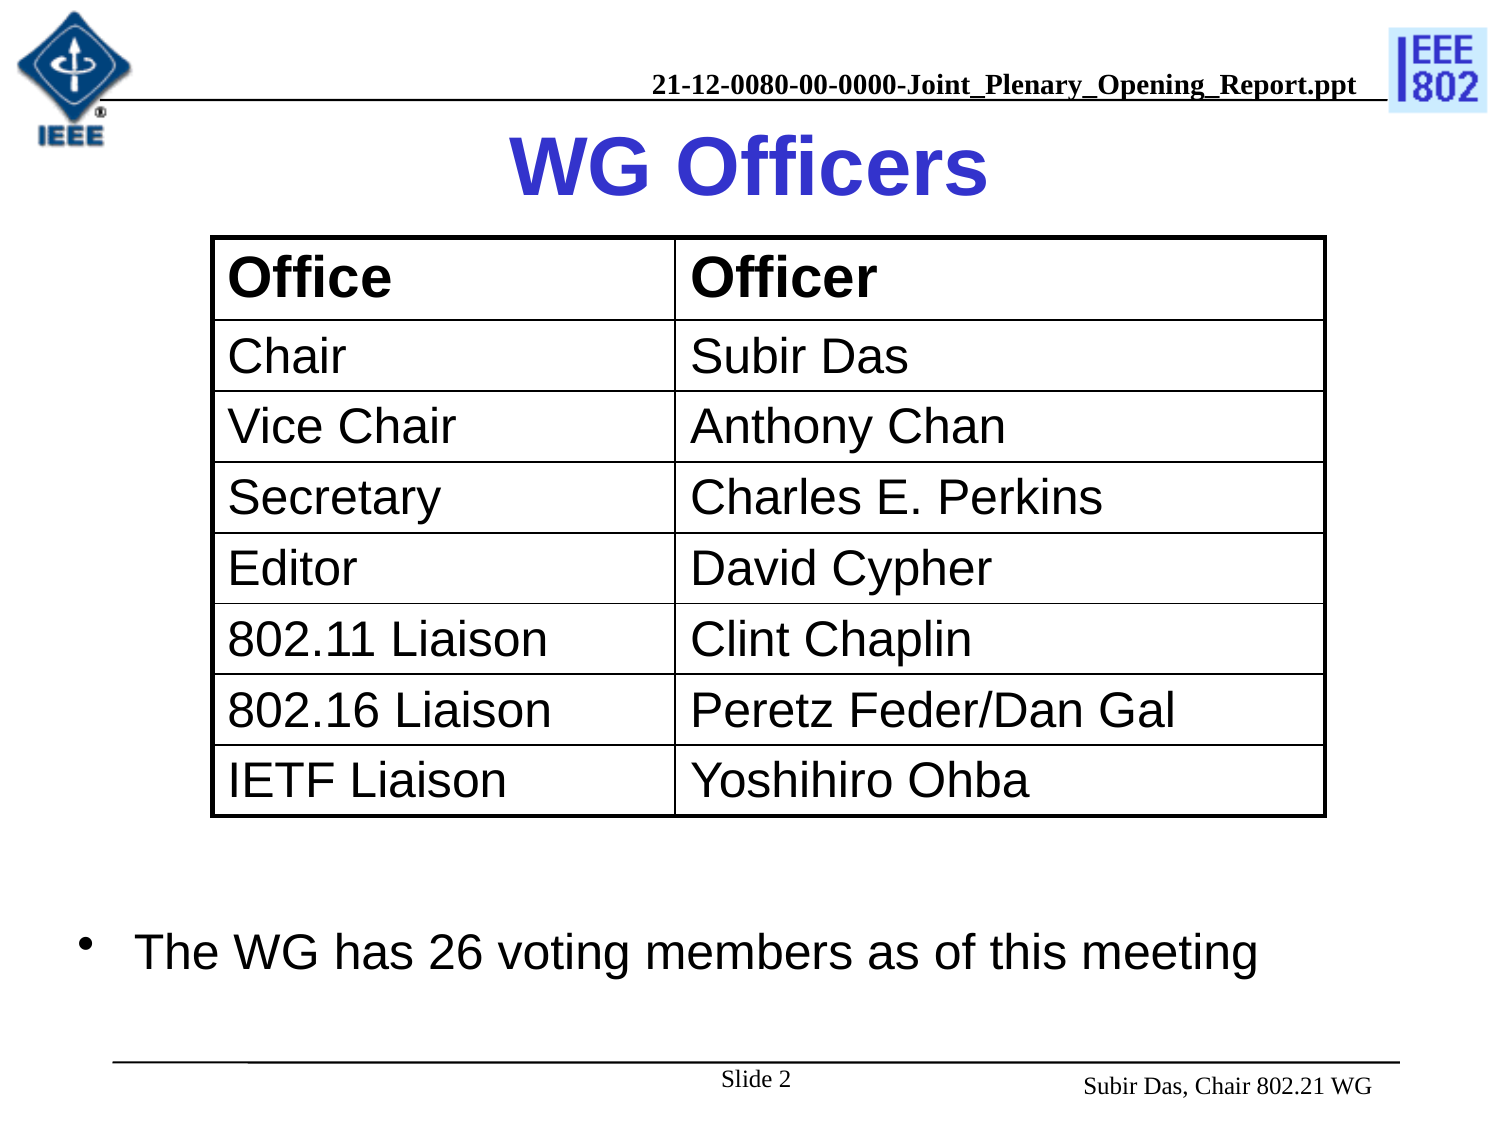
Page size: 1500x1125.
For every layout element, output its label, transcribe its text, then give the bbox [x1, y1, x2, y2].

text_box Subir Das, Chair 802.21 WG [1037, 1062, 1413, 1125]
picture [1374, 9, 1499, 138]
table_cell Clint Chaplin [676, 604, 1323, 673]
title WG Officers [112, 112, 1388, 213]
table_cell IETF Liaison [215, 746, 674, 814]
table_cell Anthony Chan [676, 392, 1323, 461]
table_cell Subir Das [676, 321, 1323, 390]
table_cell David Cypher [676, 534, 1323, 603]
table_cell Peretz Feder/Dan Gal [676, 675, 1323, 744]
table_cell 802.16 Liaison [215, 675, 674, 744]
table_cell Secretary [215, 463, 674, 532]
picture [12, 9, 137, 150]
table_cell Charles E. Perkins [676, 463, 1323, 532]
table_header Officer [676, 240, 1323, 319]
table_cell Editor [215, 534, 674, 603]
table_header Office [215, 240, 674, 319]
table_cell Yoshihiro Ohba [676, 746, 1323, 814]
table_cell Chair [215, 321, 674, 390]
table_cell 802.11 Liaison [215, 604, 674, 673]
text_box The WG has 26 voting members as of this meeting [62, 912, 1400, 1013]
slide_number Slide 2 [712, 1061, 800, 1093]
table_cell Vice Chair [215, 392, 674, 461]
